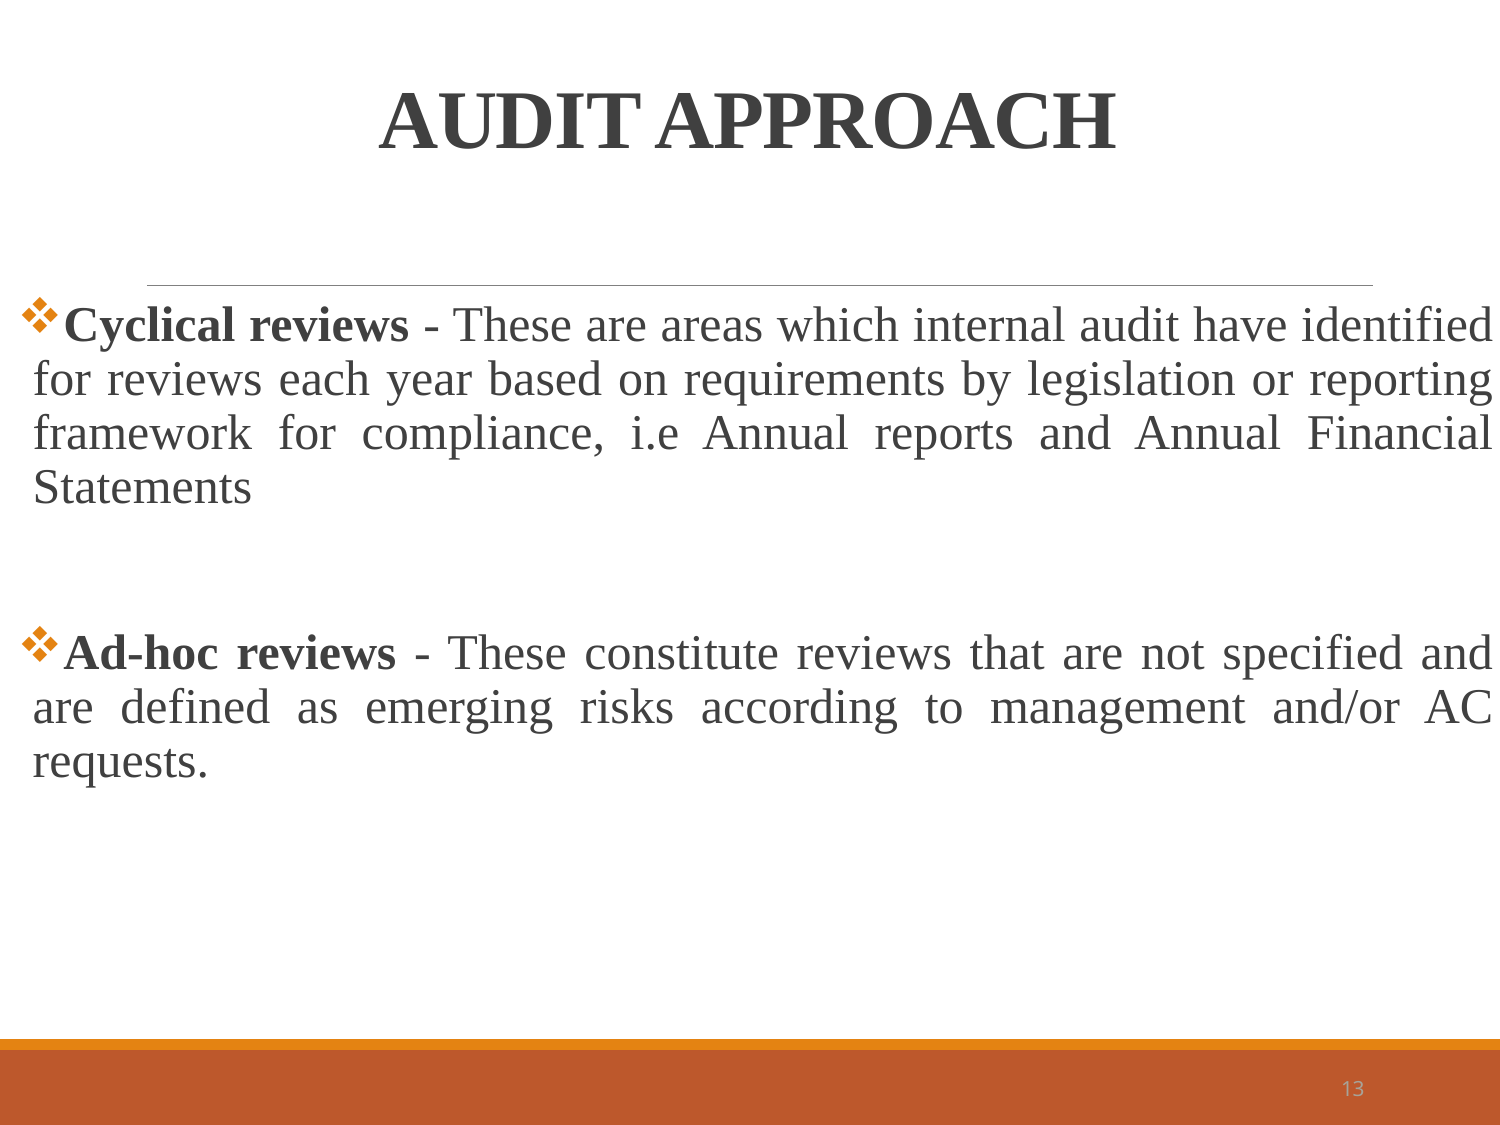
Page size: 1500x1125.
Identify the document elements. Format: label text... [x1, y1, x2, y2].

slide_number 13 [1218, 1059, 1380, 1120]
title AUDIT APPROACH [76, 78, 1420, 173]
list Cyclical reviews - These are areas which internal audit have identified for reviews each year based on requirements by legislation or reporting framework for compliance, i.e Annual reports and Annual Financial Statements Ad-hoc reviews - These constitute reviews that are not specified and are defined as emerging risks according to management and/or AC requests. [17, 290, 1495, 1094]
